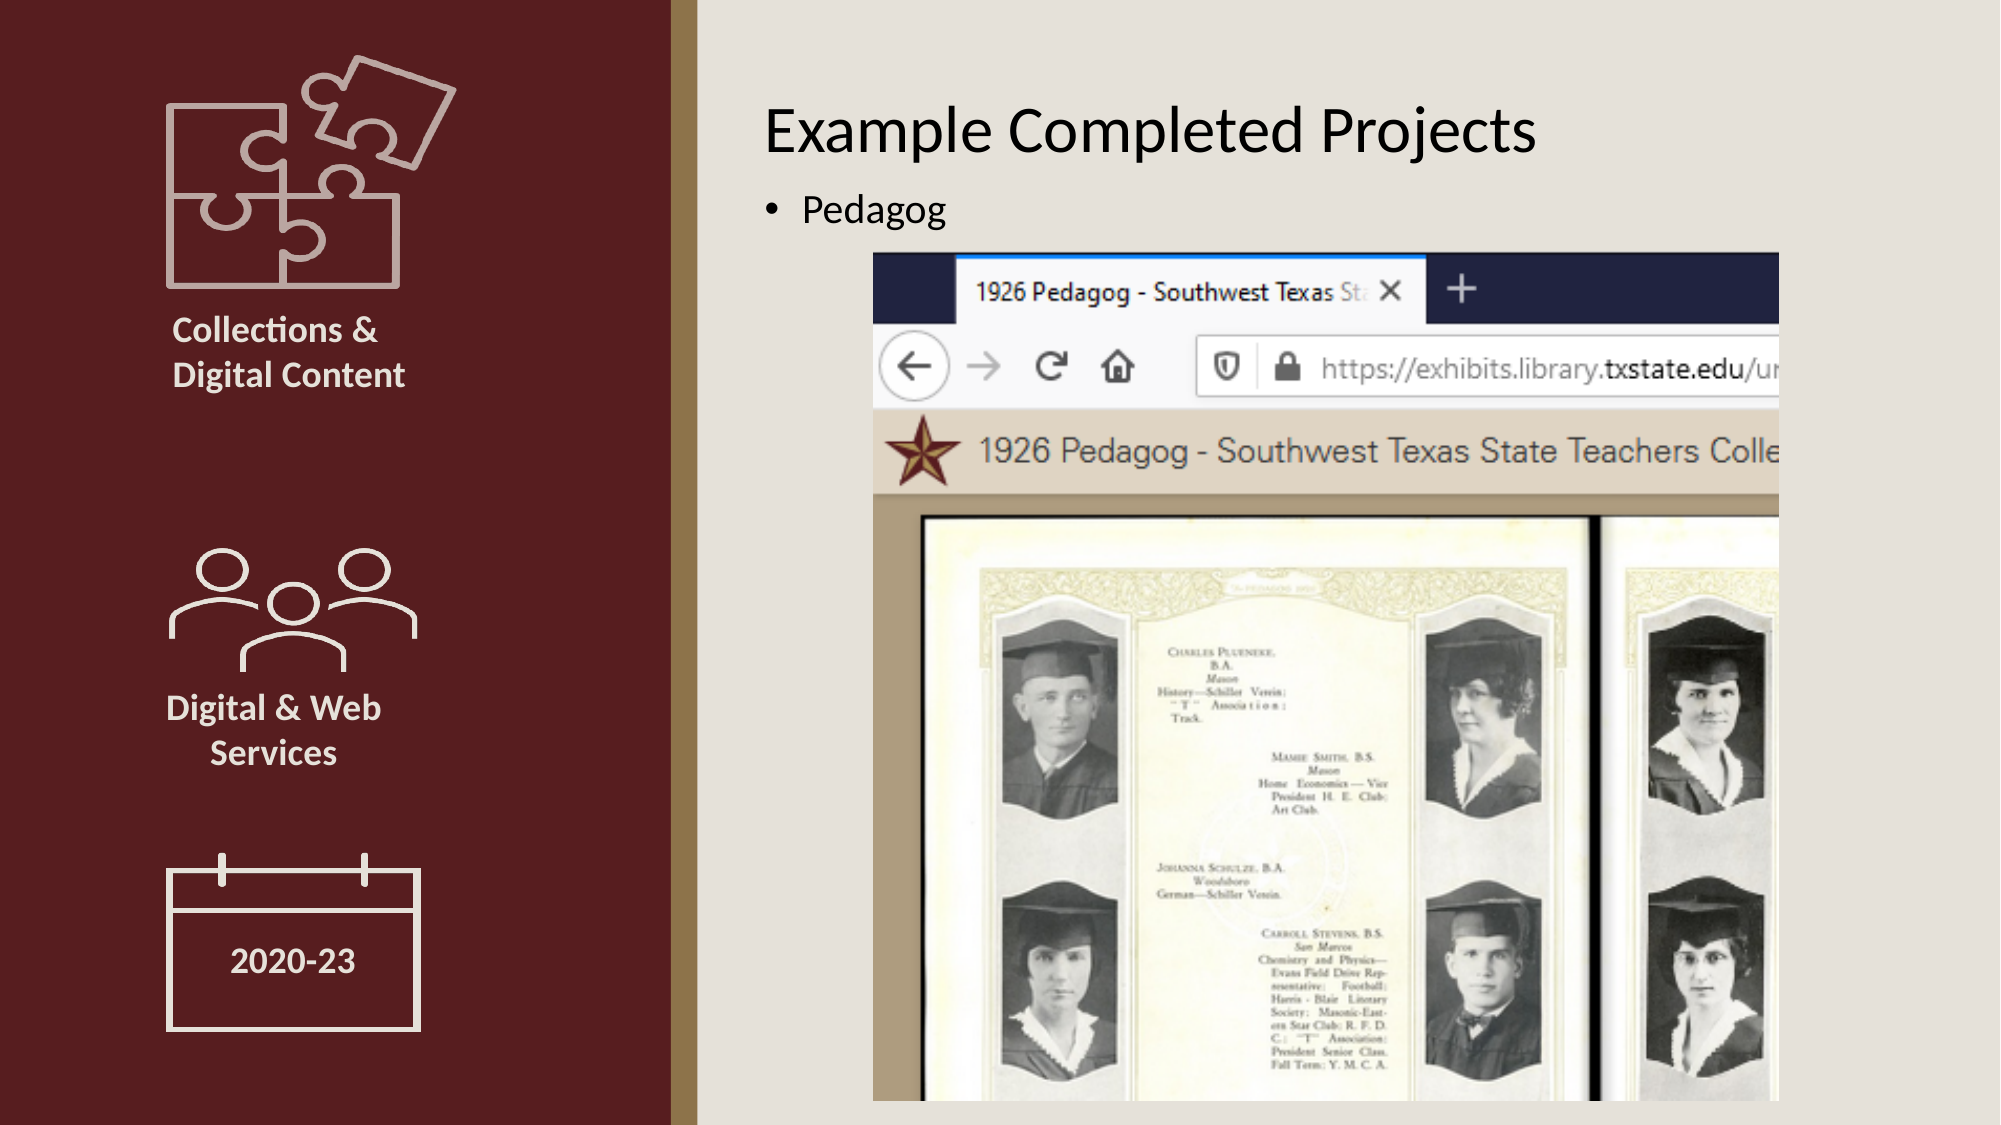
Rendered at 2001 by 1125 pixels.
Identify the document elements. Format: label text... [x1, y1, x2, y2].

picture [0, 0, 2001, 1125]
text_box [123, 494, 435, 782]
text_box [113, 815, 473, 1069]
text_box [123, 19, 497, 404]
list Example Completed Projects Pedagog [749, 87, 1937, 962]
